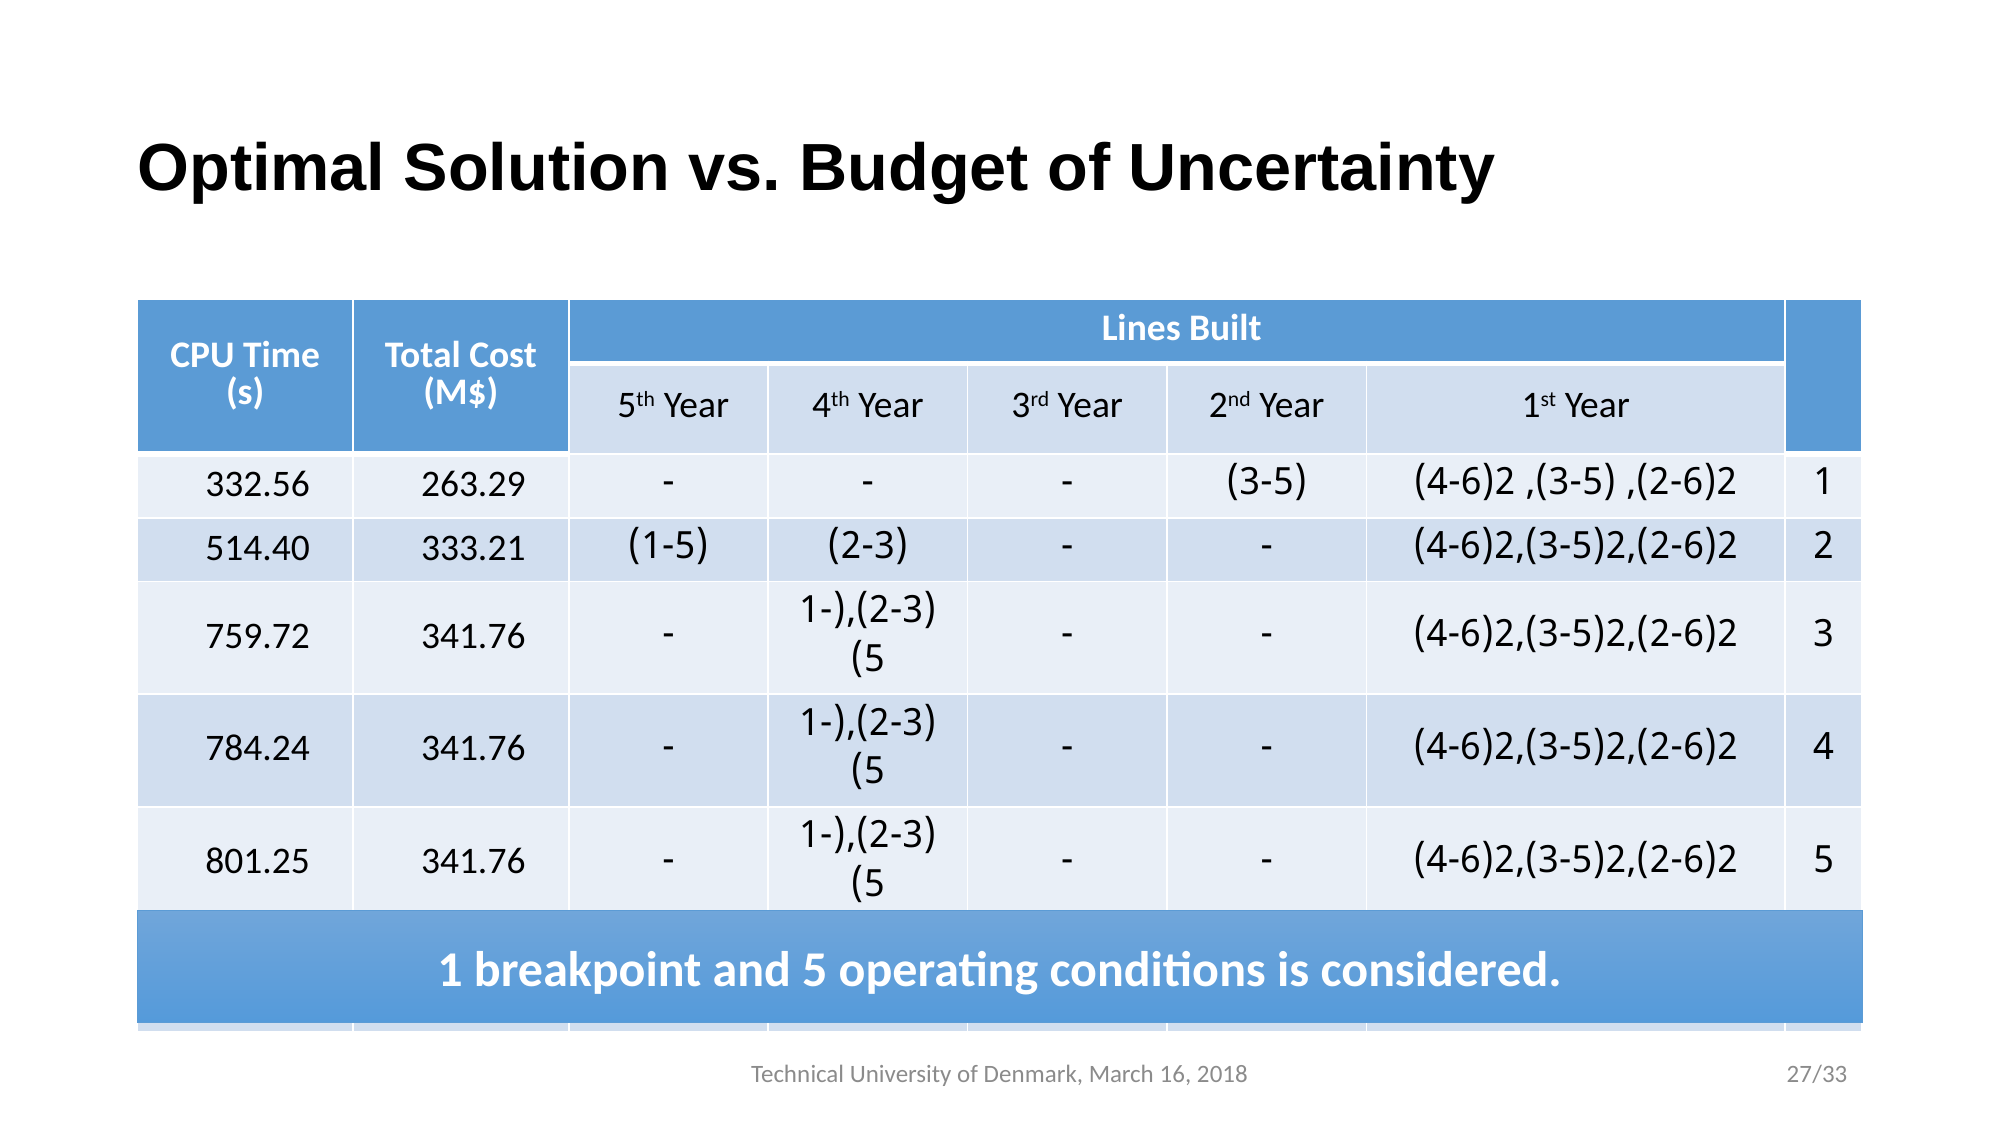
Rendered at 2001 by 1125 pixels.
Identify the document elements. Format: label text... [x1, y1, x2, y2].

text_box 1 breakpoint and 5 operating conditions is considered. [137, 910, 1863, 1023]
footer Technical University of Denmark, March 16, 2018 [662, 1042, 1338, 1103]
title Optimal Solution vs. Budget of Uncertainty [137, 59, 1863, 278]
slide_number 27/33 [1412, 1042, 1863, 1103]
